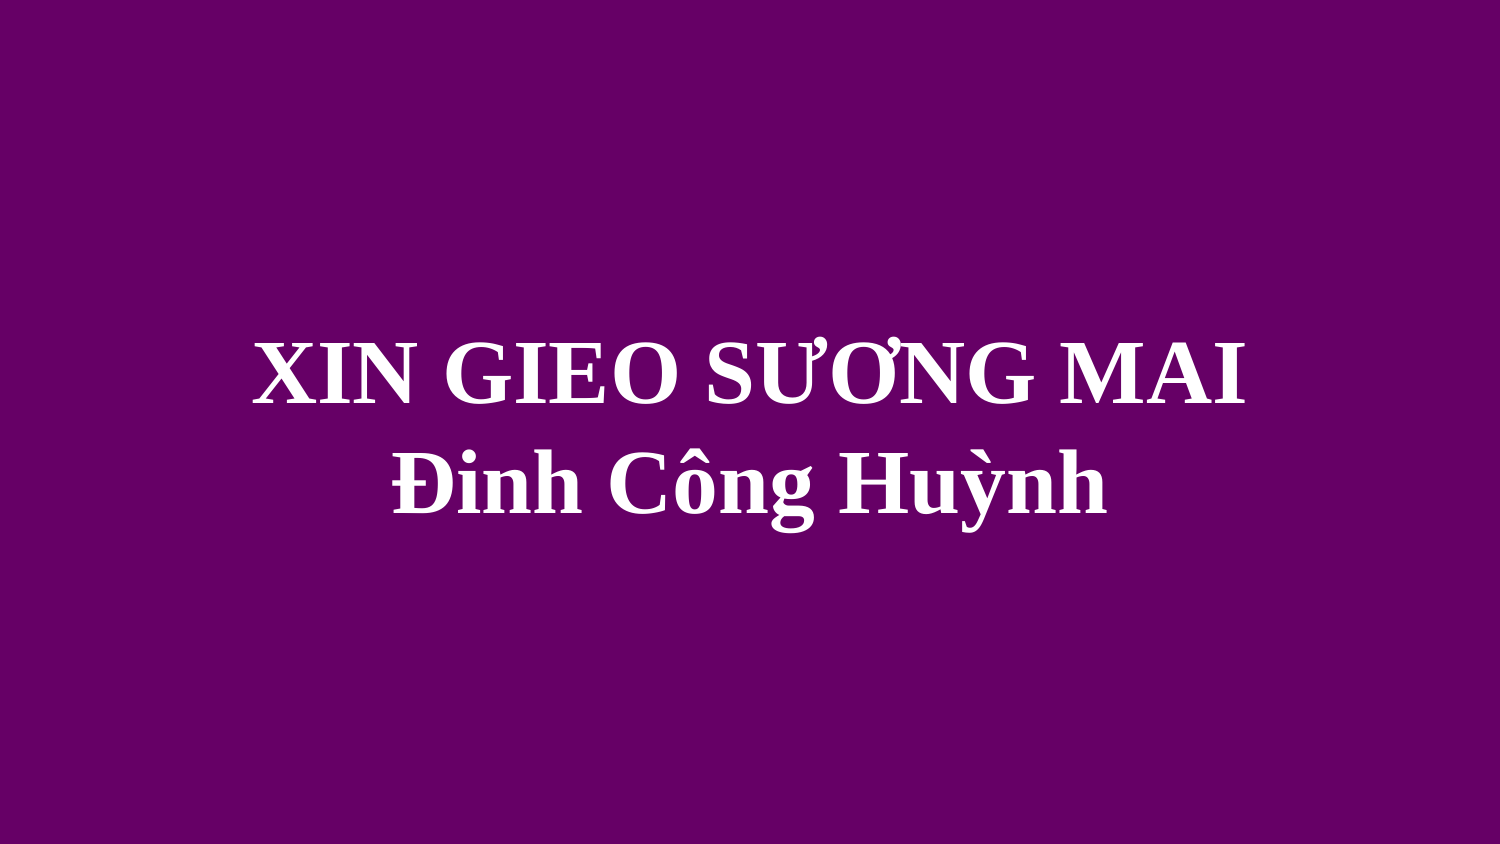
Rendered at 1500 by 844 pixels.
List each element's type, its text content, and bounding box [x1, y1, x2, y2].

title XIN GIEO SƯƠNG MAI Đinh Công Huỳnh [0, 0, 1500, 844]
